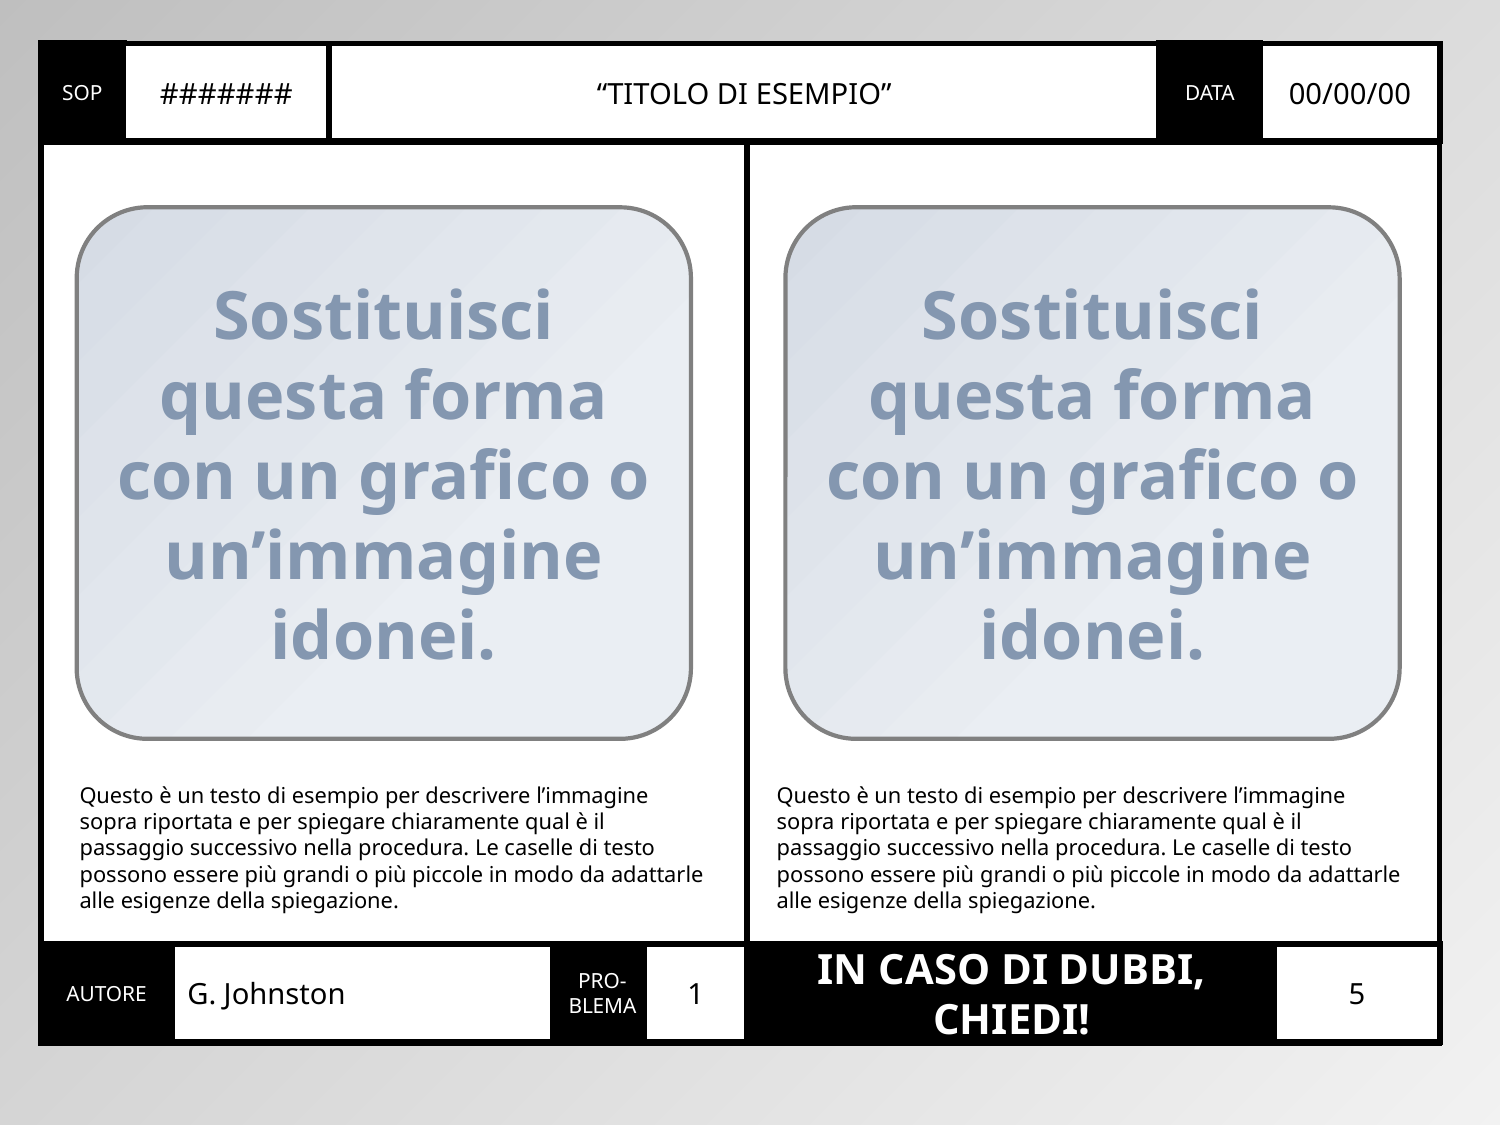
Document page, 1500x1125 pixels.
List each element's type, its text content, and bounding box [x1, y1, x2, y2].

text_box [750, 143, 1441, 943]
text_box IN CASO DI DUBBI, CHIEDI! [749, 943, 1273, 1043]
text_box DATA [1160, 42, 1259, 142]
text_box AUTORE [40, 943, 171, 1043]
text_box ####### [123, 42, 328, 142]
text_box Questo è un testo di esempio per descrivere l’immagine sopra riportata e per spiegare chiaramente qual è il passaggio successivo nella procedura. Le caselle di testo possono essere più grandi o più piccole in modo da adattarle alle esigenze della spiegazione. [761, 774, 1424, 921]
text_box G. Johnston [171, 943, 552, 1043]
text_box 1 [643, 943, 748, 1043]
text_box 00/00/00 [1259, 42, 1441, 142]
text_box PRO-BLEMA [552, 943, 643, 1043]
text_box Sostituisci questa forma con un grafico o un’immagine idonei. [75, 206, 692, 740]
text_box “TITOLO DI ESEMPIO” [328, 42, 1160, 142]
text_box 5 [1273, 943, 1441, 1043]
text_box Sostituisci questa forma con un grafico o un’immagine idonei. [784, 206, 1401, 740]
text_box Questo è un testo di esempio per descrivere l’immagine sopra riportata e per spiegare chiaramente qual è il passaggio successivo nella procedura. Le caselle di testo possono essere più grandi o più piccole in modo da adattarle alle esigenze della spiegazione. [64, 774, 727, 921]
text_box [40, 143, 744, 943]
text_box [40, 43, 744, 143]
